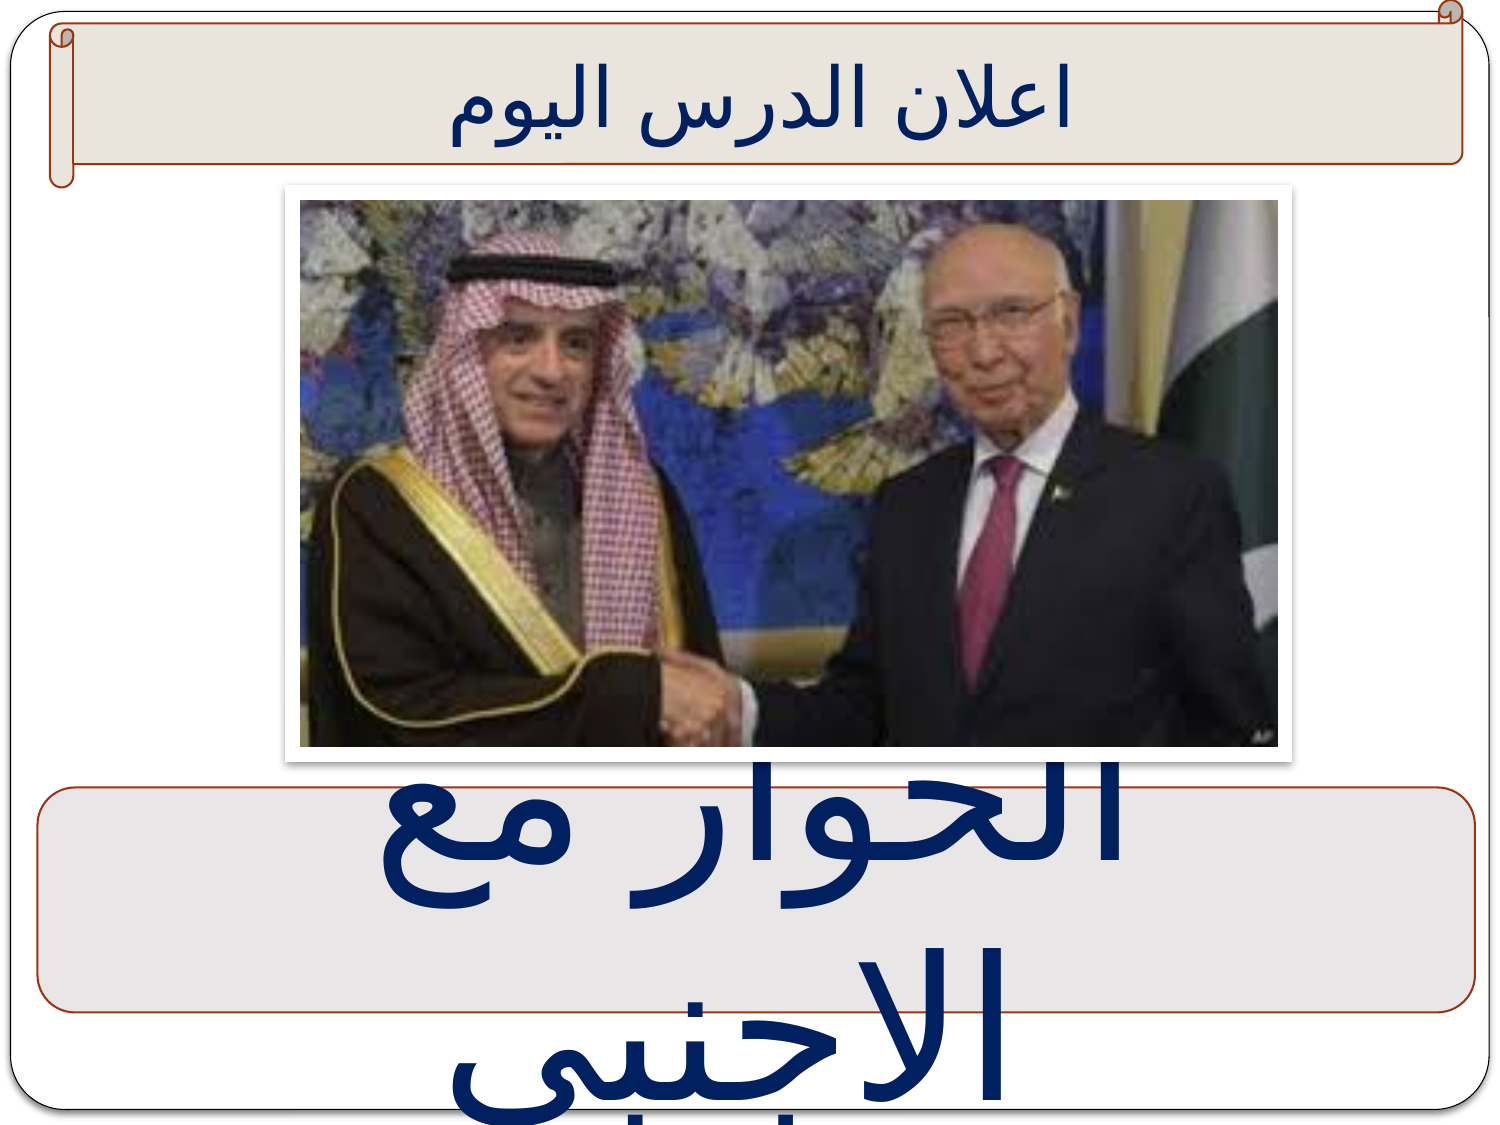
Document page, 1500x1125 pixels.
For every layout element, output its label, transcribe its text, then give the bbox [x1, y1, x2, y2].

text_box اعلان الدرس اليوم [48, 0, 1464, 189]
text_box الحوار مع الاجنبى [36, 786, 1476, 1014]
picture [299, 199, 1278, 748]
